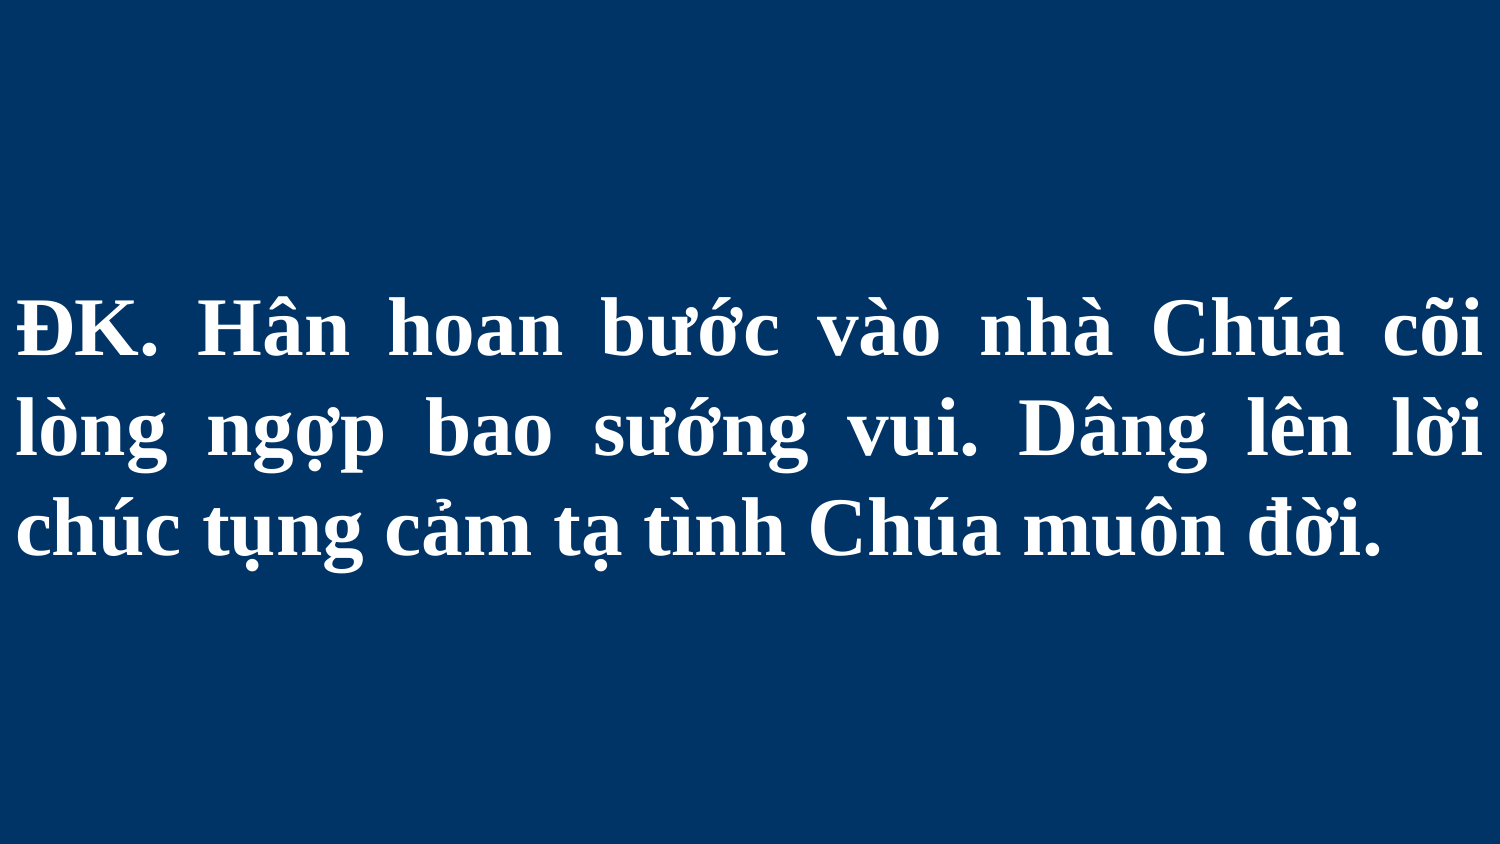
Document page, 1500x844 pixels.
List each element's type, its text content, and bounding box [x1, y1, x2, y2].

title ĐK. Hân hoan bước vào nhà Chúa cõi lòng ngợp bao sướng vui. Dâng lên lời chúc tụng cảm tạ tình Chúa muôn đời. [0, 0, 1500, 844]
